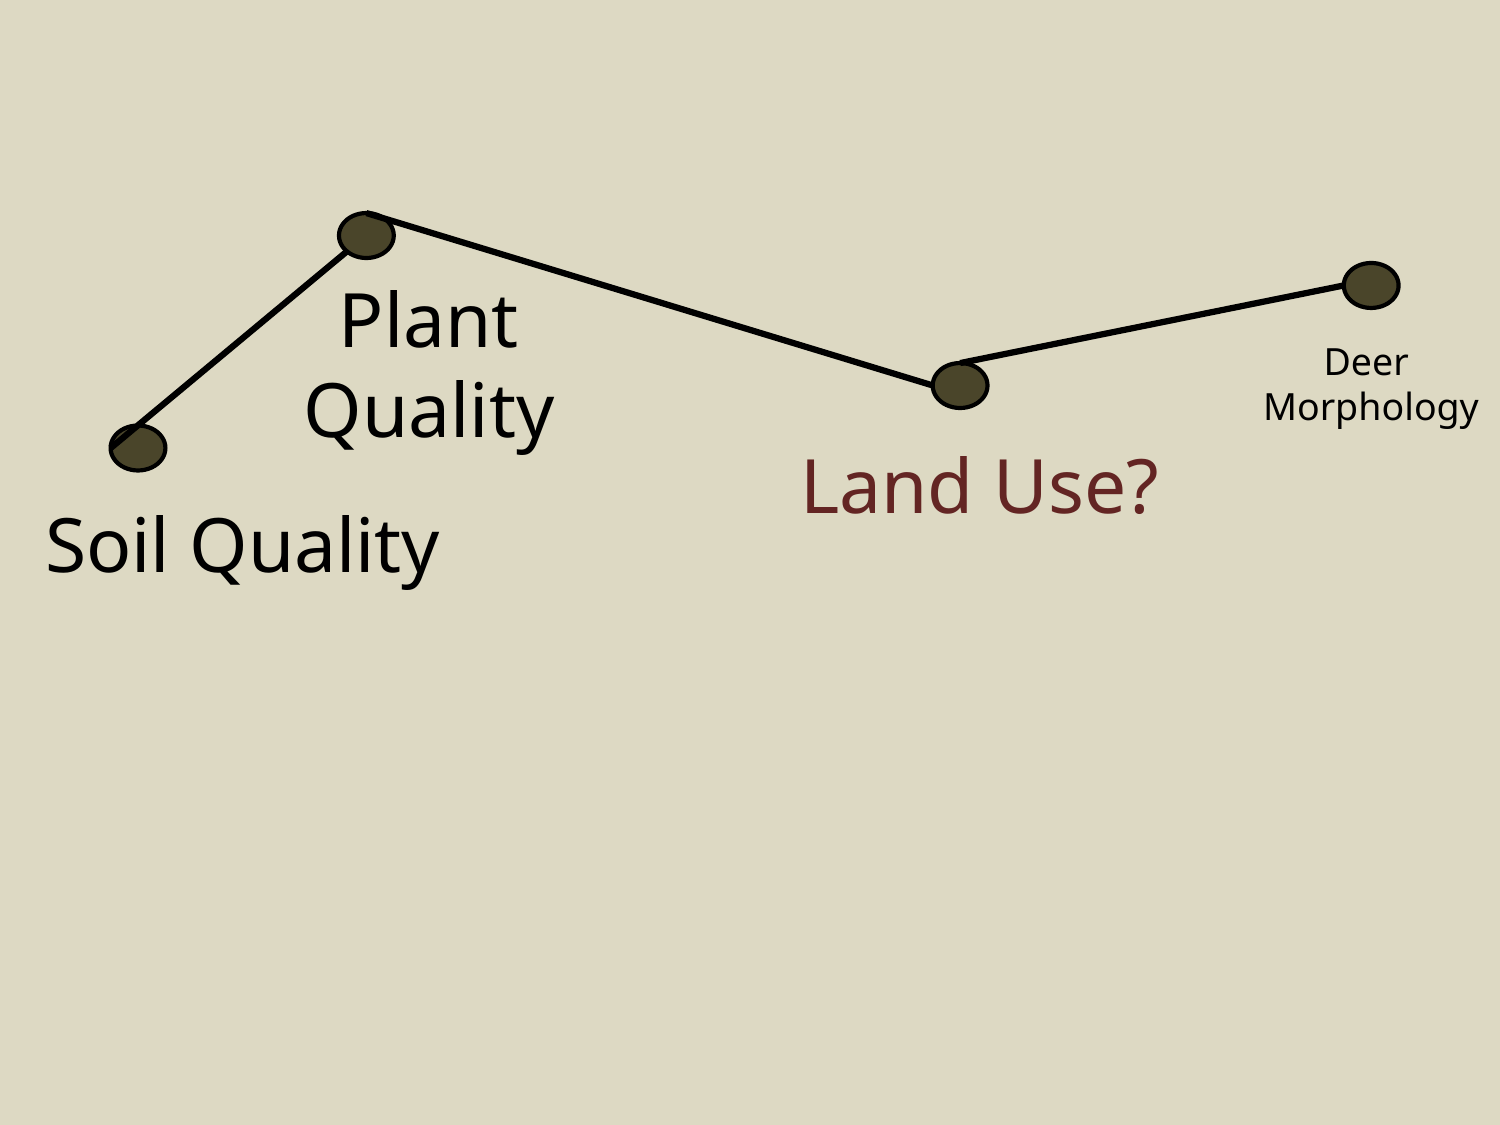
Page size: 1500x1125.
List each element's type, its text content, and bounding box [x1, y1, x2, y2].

text_box Deer Morphology [1403, 330, 1494, 436]
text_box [110, 212, 1399, 471]
text_box Soil Quality [30, 490, 456, 596]
text_box Land Use? [785, 479, 1175, 536]
